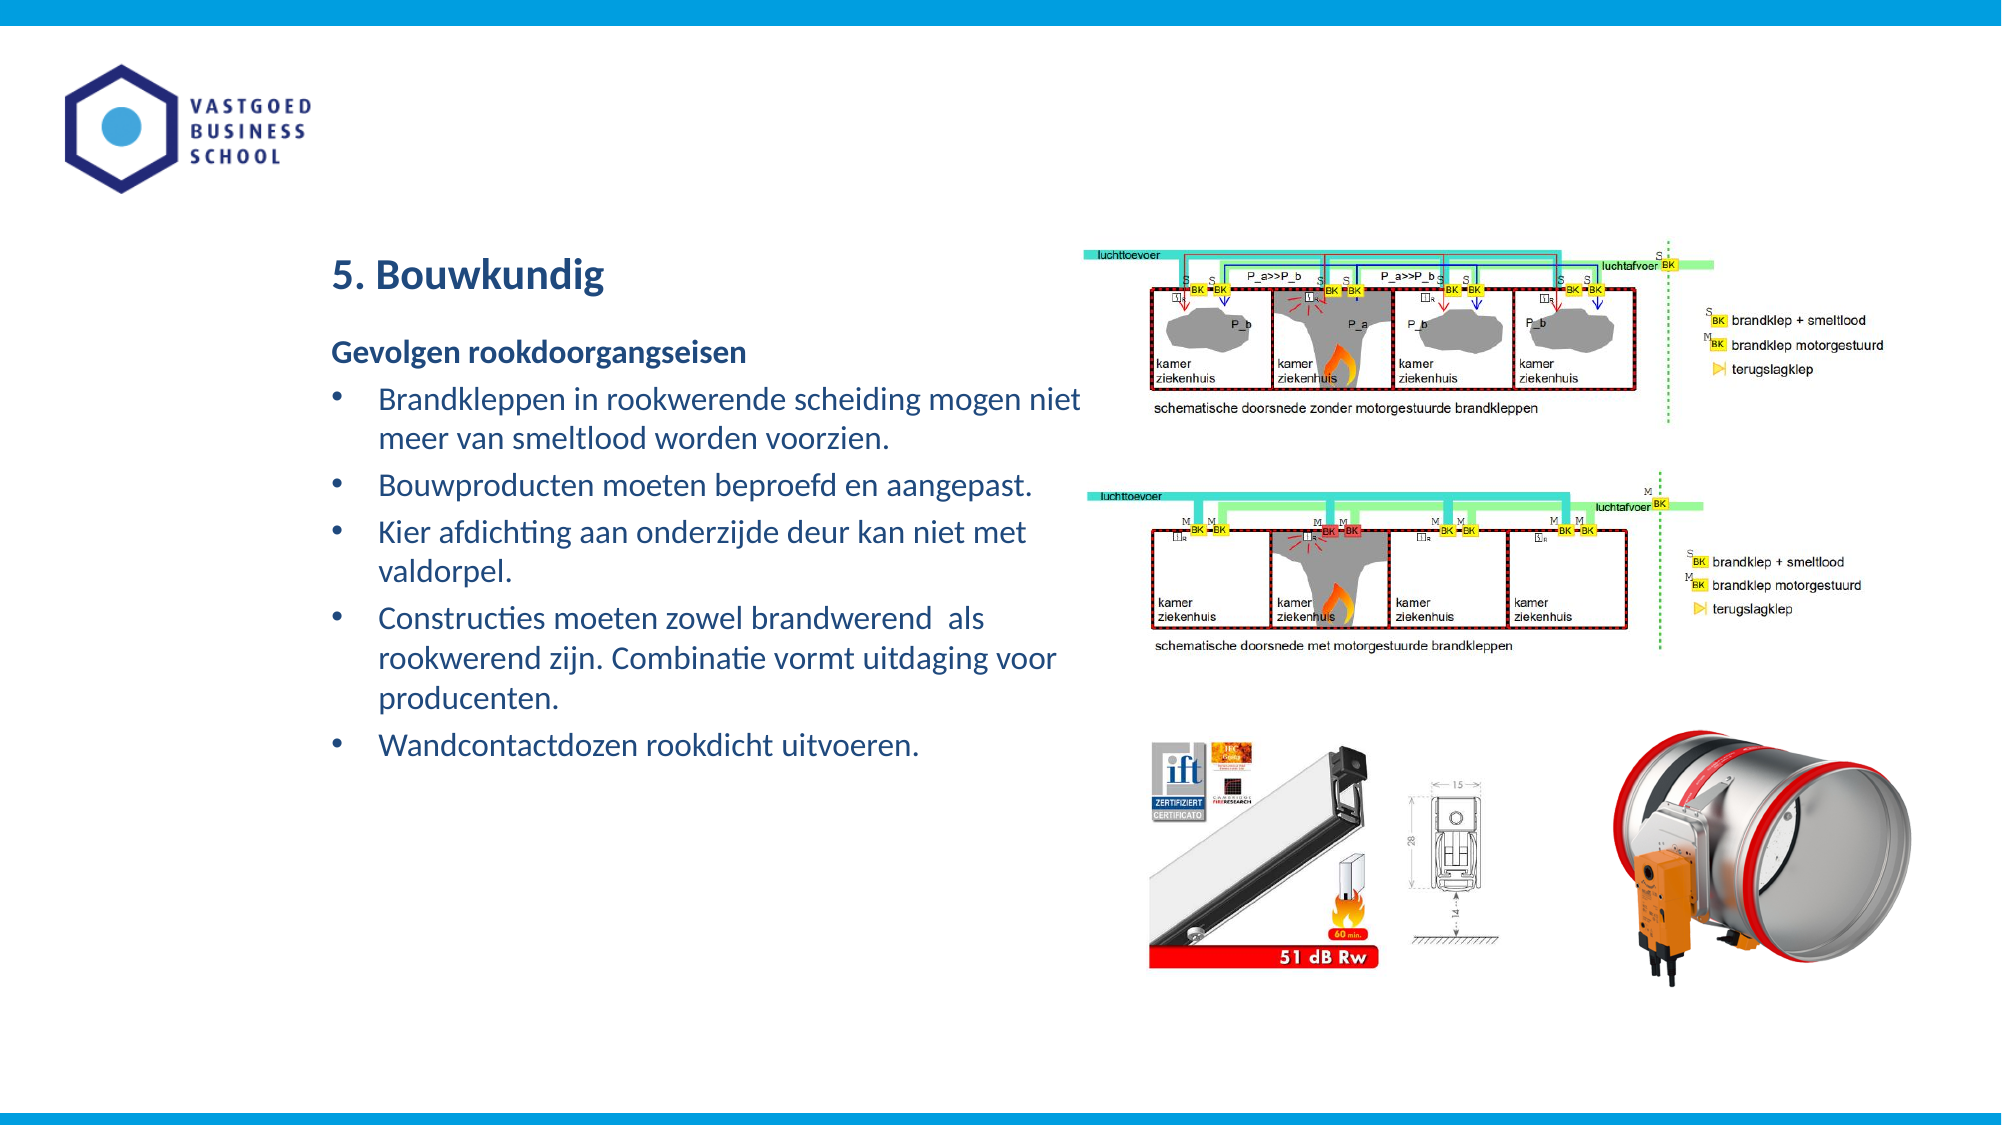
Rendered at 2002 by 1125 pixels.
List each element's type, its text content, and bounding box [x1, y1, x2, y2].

picture [41, 58, 330, 202]
title 5. Bouwkundig [316, 236, 1077, 322]
picture [1085, 467, 1966, 1061]
picture [1079, 236, 1920, 438]
picture [1146, 736, 1505, 980]
text_box Gevolgen rookdoorgangseisen Brandkleppen in rookwerende scheiding mogen niet meer van smeltlood worden voorzien. Bouwproducten moeten beproefd en aangepast. Kier afdichting aan onderzijde deur kan niet met valdorpel. Constructies moeten zowel brandwerend als rookwerend zijn. Combinatie vormt uitdaging voor producenten. Wandcontactdozen rookdicht uitvoeren. [316, 322, 1113, 817]
